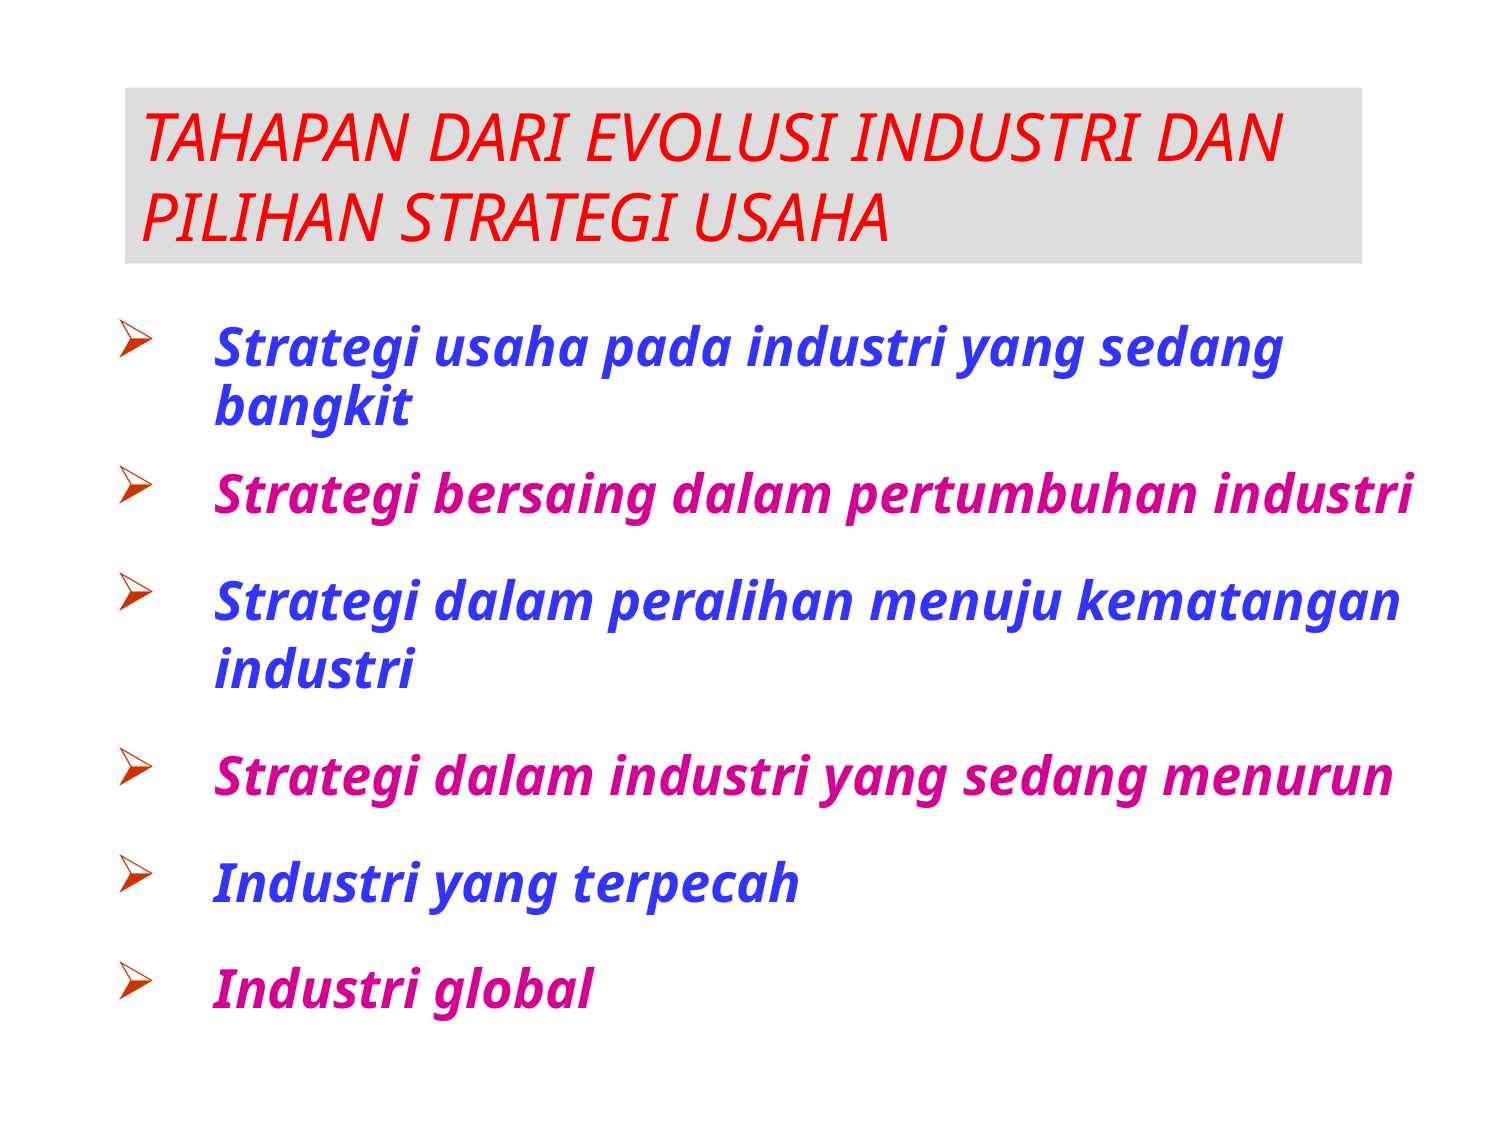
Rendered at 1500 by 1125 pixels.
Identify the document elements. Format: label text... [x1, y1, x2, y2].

text_box Strategi usaha pada industri yang sedang bangkit Strategi bersaing dalam pertumbuhan industri Strategi dalam peralihan menuju kematangan industri Strategi dalam industri yang sedang menurun Industri yang terpecah Industri global [99, 312, 1463, 1050]
text_box TAHAPAN DARI EVOLUSI INDUSTRI DAN PILIHAN STRATEGI USAHA [125, 87, 1363, 264]
